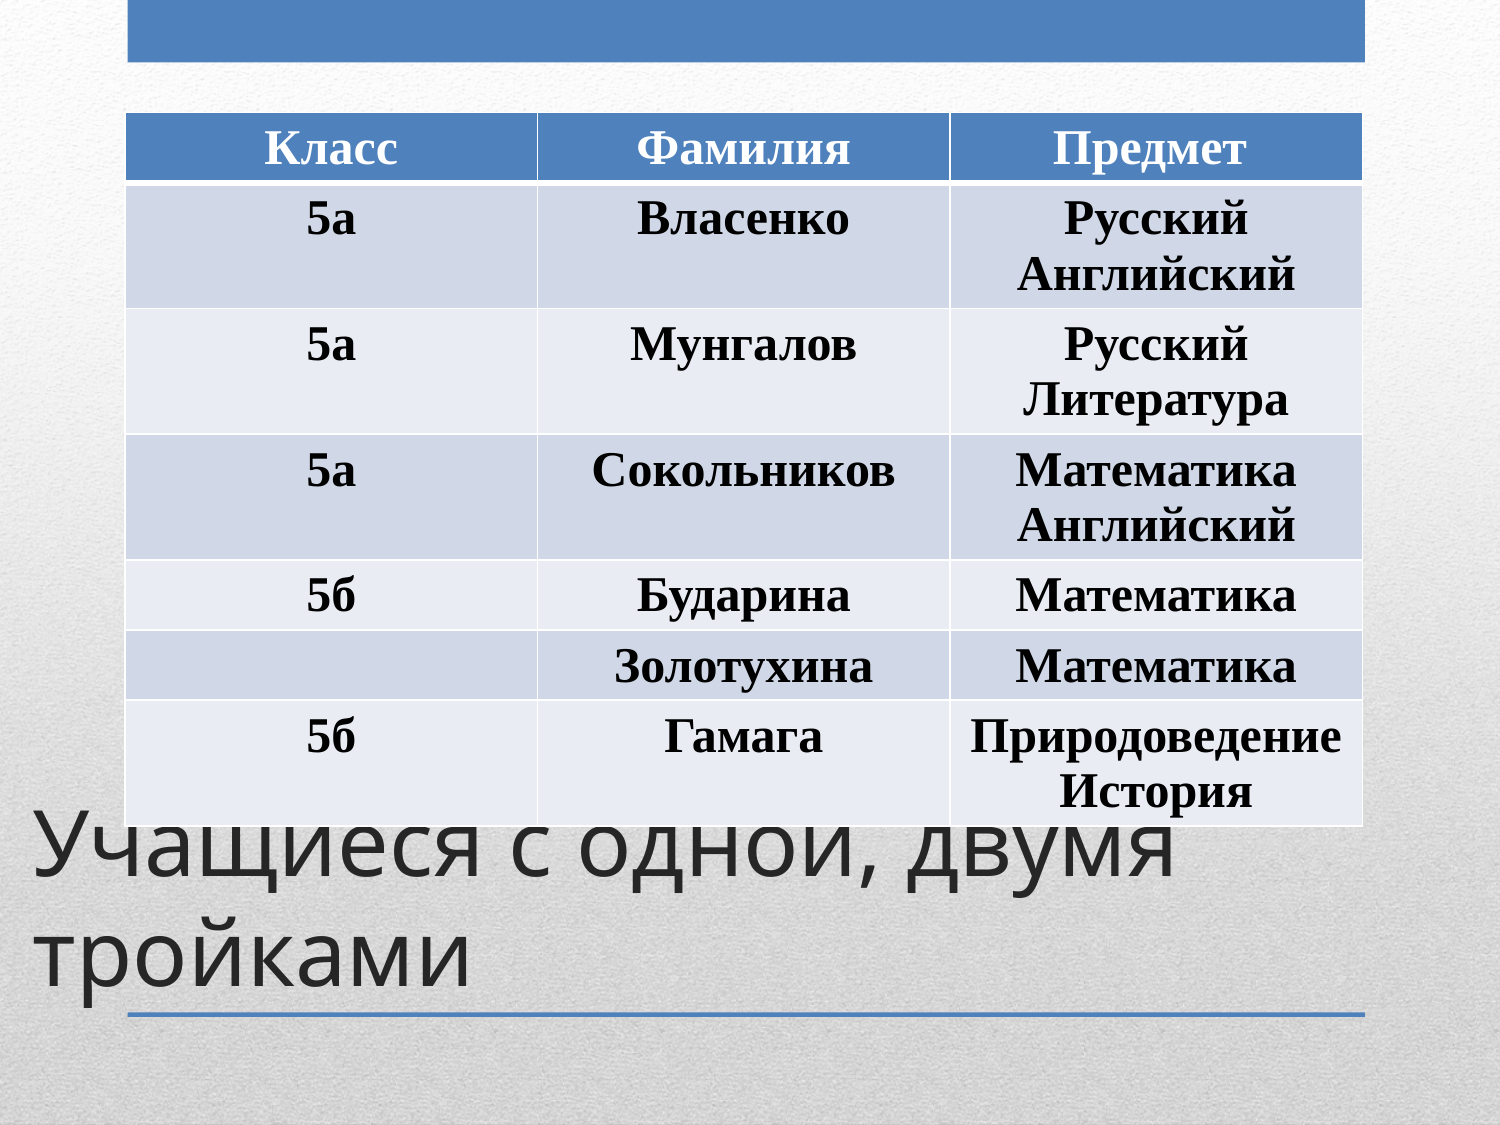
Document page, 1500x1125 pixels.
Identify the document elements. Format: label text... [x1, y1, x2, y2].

table_cell 5а [126, 186, 537, 308]
table_cell 5а [126, 435, 537, 559]
table_cell Бударина [538, 561, 949, 629]
table_cell Математика [951, 561, 1362, 629]
table_cell Природоведение История [951, 701, 1362, 825]
table_cell Мунгалов [538, 309, 949, 433]
table_cell 5б [126, 561, 537, 629]
table_cell Русский Английский [951, 186, 1362, 308]
table_header Класс [126, 113, 537, 180]
table_cell Математика Английский [951, 435, 1362, 559]
table_header Фамилия [538, 113, 949, 180]
table_cell 5б [126, 701, 537, 825]
table_cell 5а [126, 309, 537, 433]
table_cell [126, 631, 537, 699]
table_cell Русский Литература [951, 309, 1362, 433]
table_cell Гамага [538, 701, 949, 825]
table_cell Сокольников [538, 435, 949, 559]
table_cell Математика [951, 631, 1362, 699]
table_cell Золотухина [538, 631, 949, 699]
table_cell Власенко [538, 186, 949, 308]
title Учащиеся с одной, двумя тройками [17, 750, 1500, 1013]
table_header Предмет [951, 113, 1362, 180]
